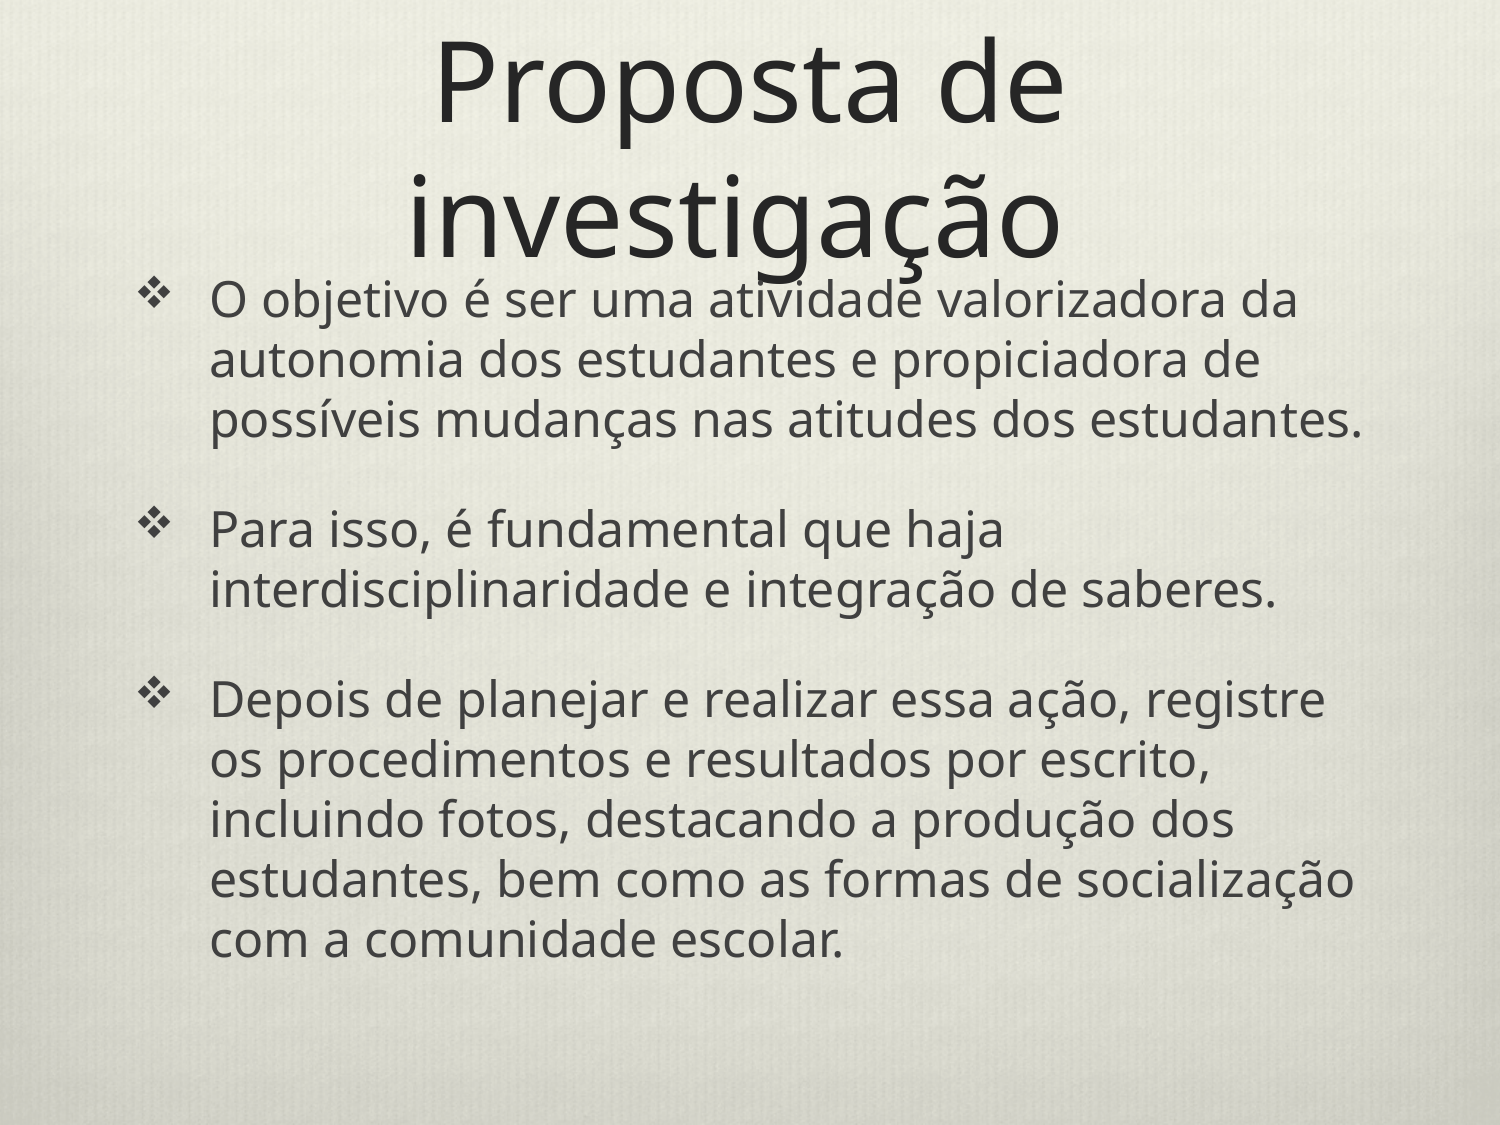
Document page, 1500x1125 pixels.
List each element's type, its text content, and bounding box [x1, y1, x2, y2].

list O objetivo é ser uma atividade valorizadora da autonomia dos estudantes e propiciadora de possíveis mudanças nas atitudes dos estudantes. Para isso, é fundamental que haja interdisciplinaridade e integração de saberes. Depois de planejar e realizar essa ação, registre os procedimentos e resultados por escrito, incluindo fotos, destacando a produção dos estudantes, bem como as formas de socialização com a comunidade escolar. [119, 260, 1381, 1011]
title Proposta de investigação [119, 51, 1381, 240]
